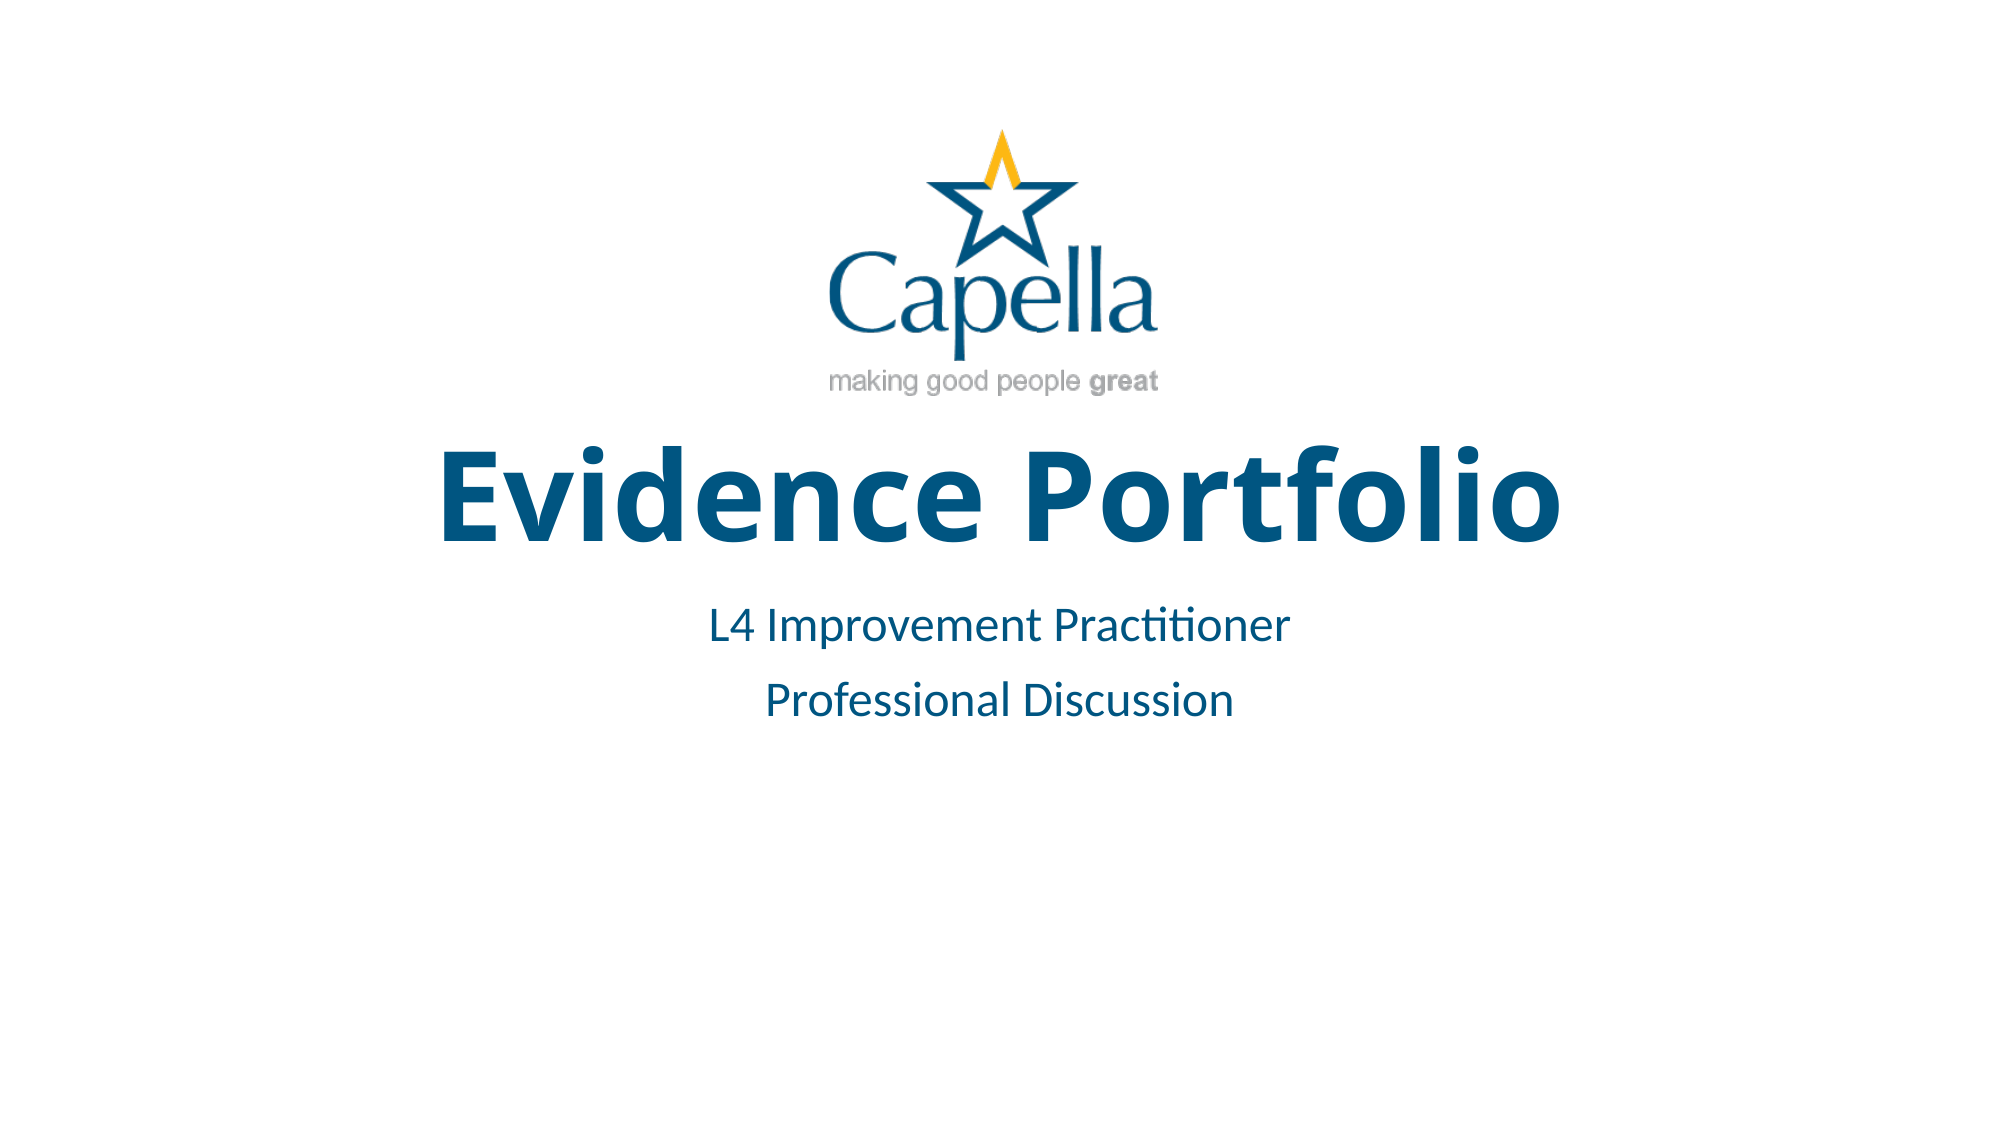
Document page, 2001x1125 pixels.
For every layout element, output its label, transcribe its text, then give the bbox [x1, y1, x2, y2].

subtitle L4 Improvement Practitioner Professional Discussion [249, 590, 1750, 863]
picture [829, 129, 1168, 184]
title Evidence Portfolio [249, 184, 1750, 576]
